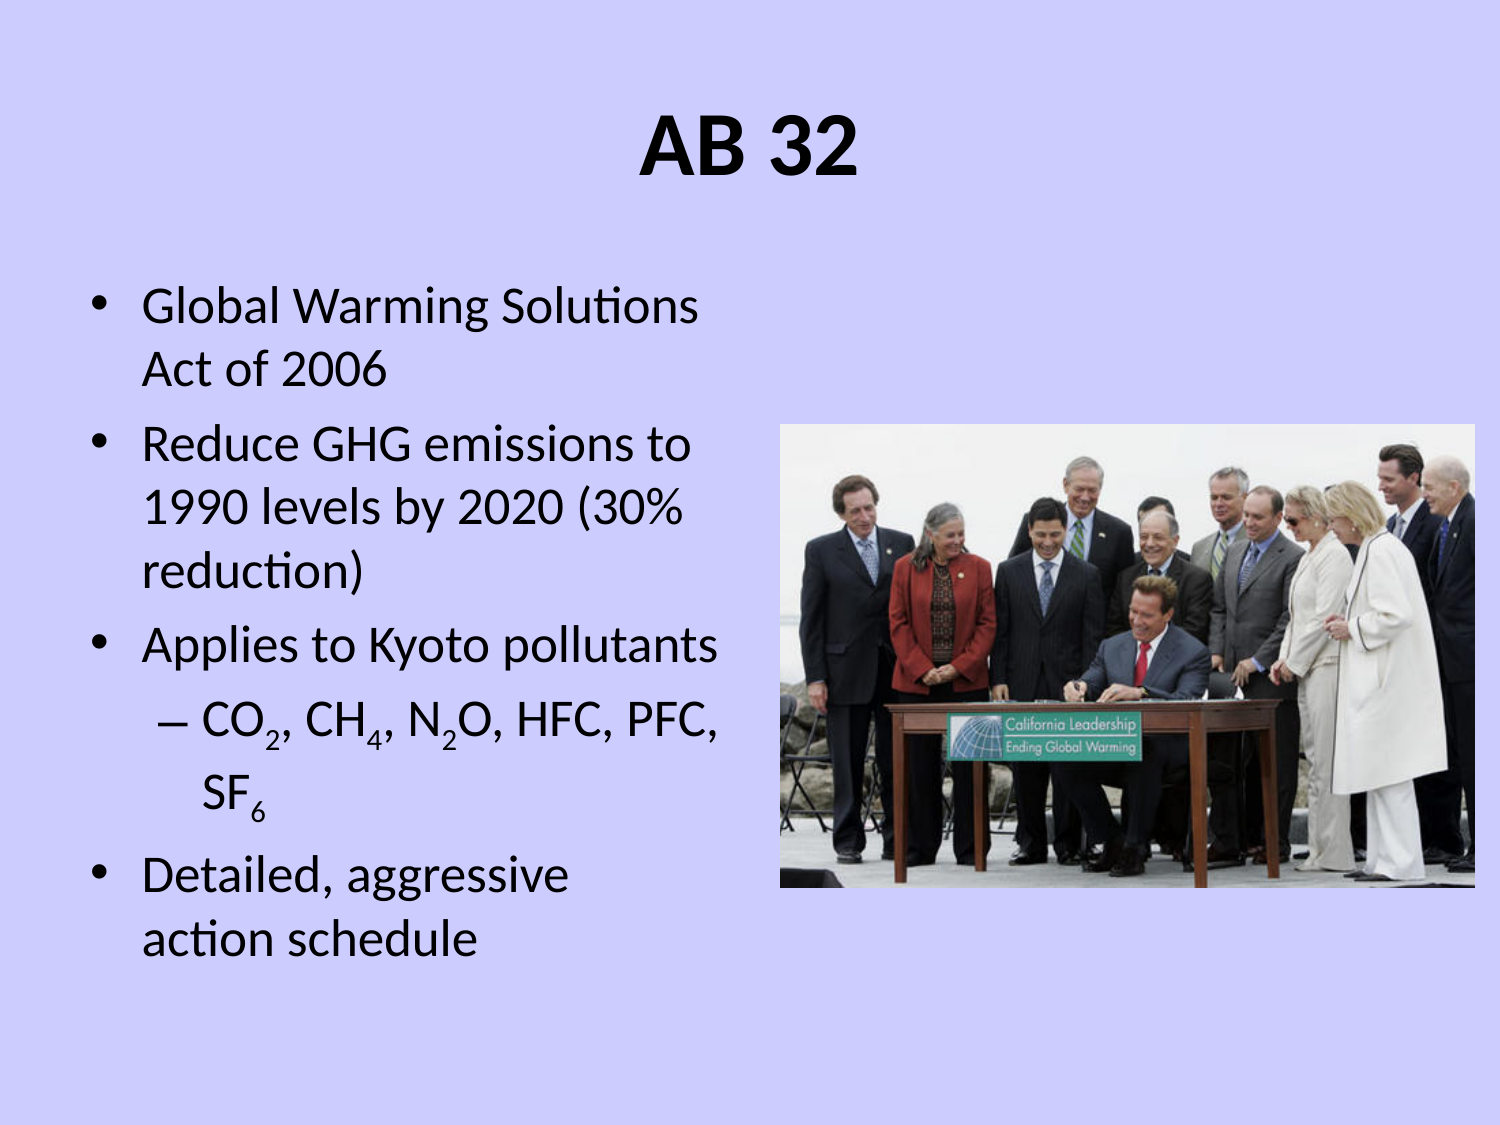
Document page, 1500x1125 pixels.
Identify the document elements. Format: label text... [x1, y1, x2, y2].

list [780, 424, 1475, 888]
title AB 32 [75, 45, 1425, 233]
list Global Warming Solutions Act of 2006 Reduce GHG emissions to 1990 levels by 2020 (30% reduction) Applies to Kyoto pollutants CO2, CH4, N2O, HFC, PFC, SF6 Detailed, aggressive action schedule [75, 262, 738, 1005]
